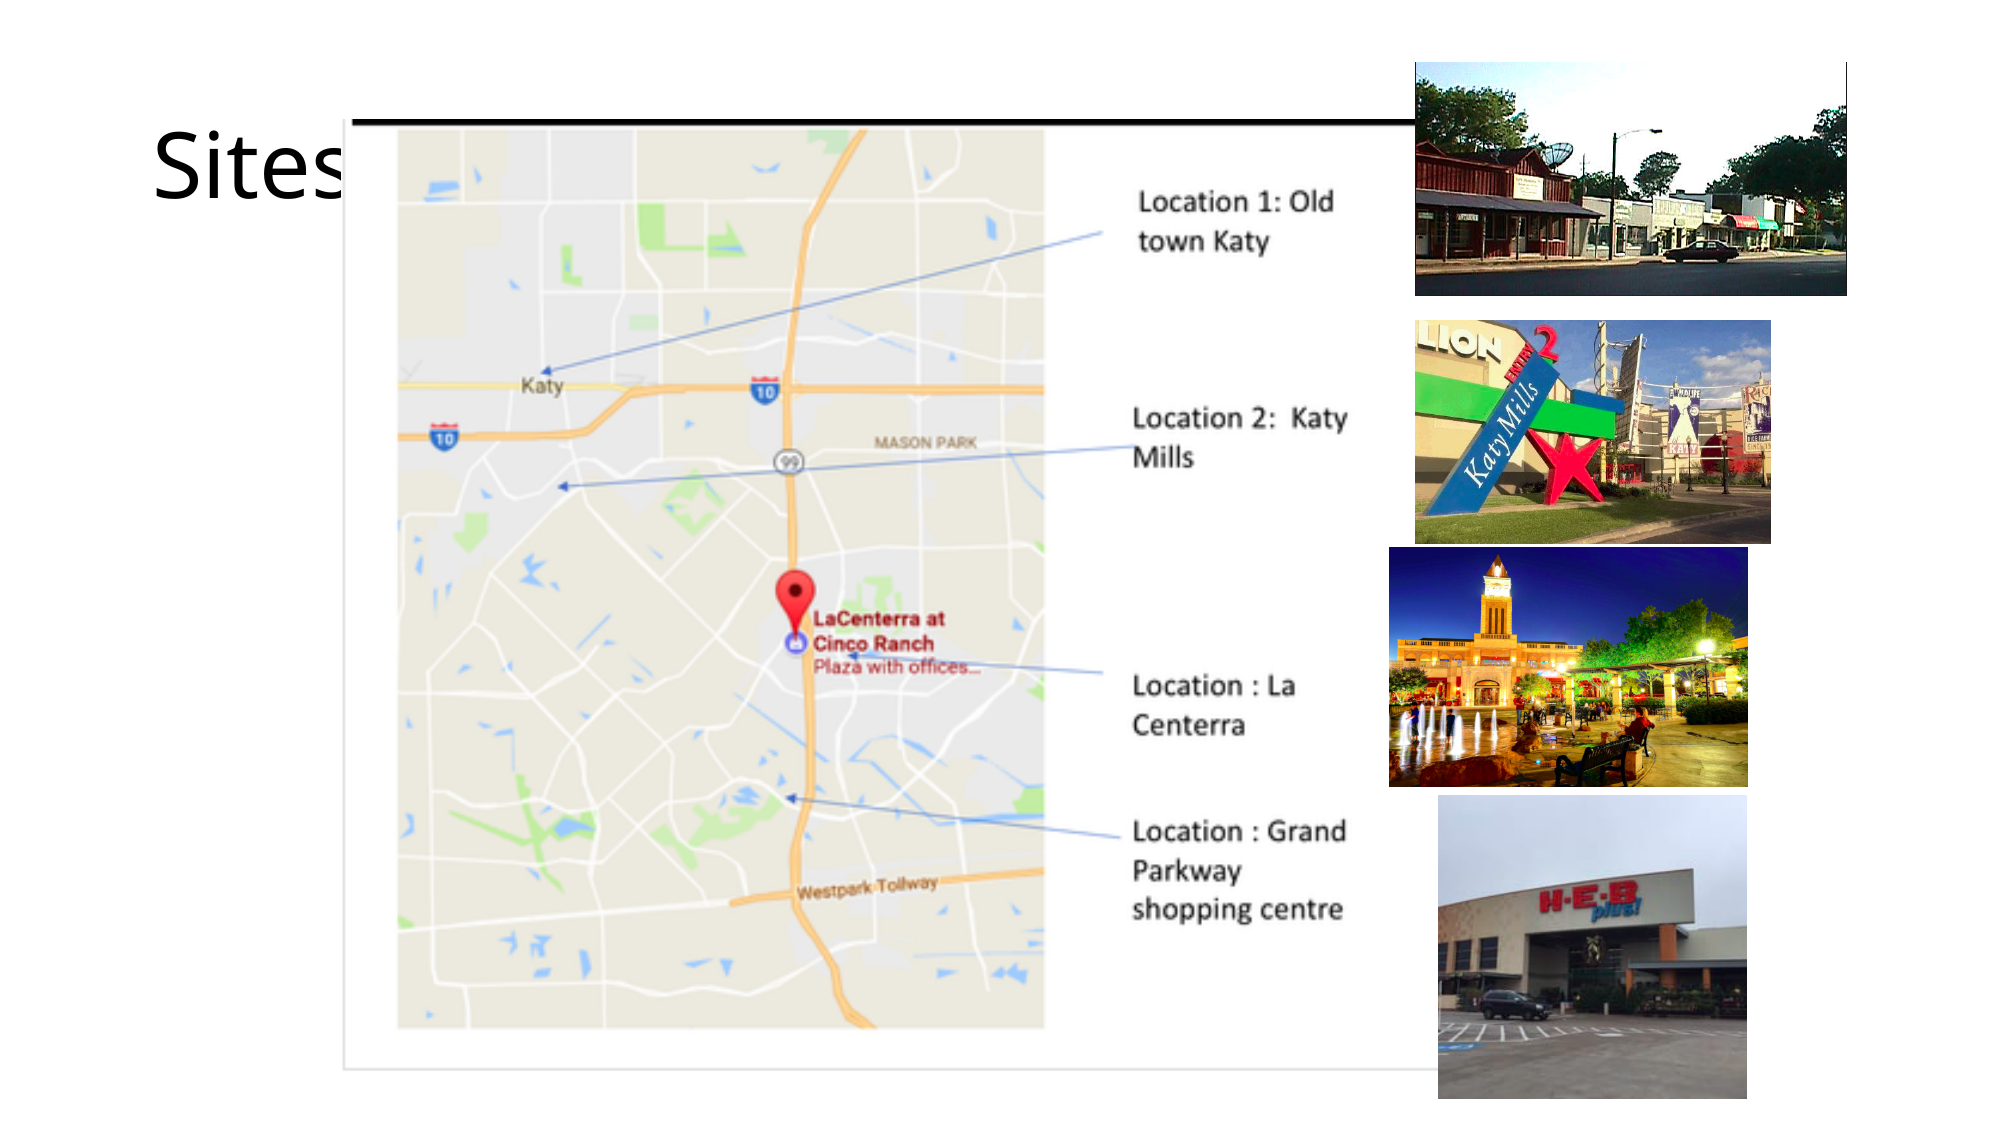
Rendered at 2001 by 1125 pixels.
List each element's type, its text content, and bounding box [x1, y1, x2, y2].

picture [1389, 547, 1748, 787]
picture [1415, 62, 1847, 296]
picture [1415, 320, 1771, 544]
title Sites [137, 59, 1863, 278]
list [341, 119, 1544, 1076]
picture [1438, 795, 1747, 1099]
